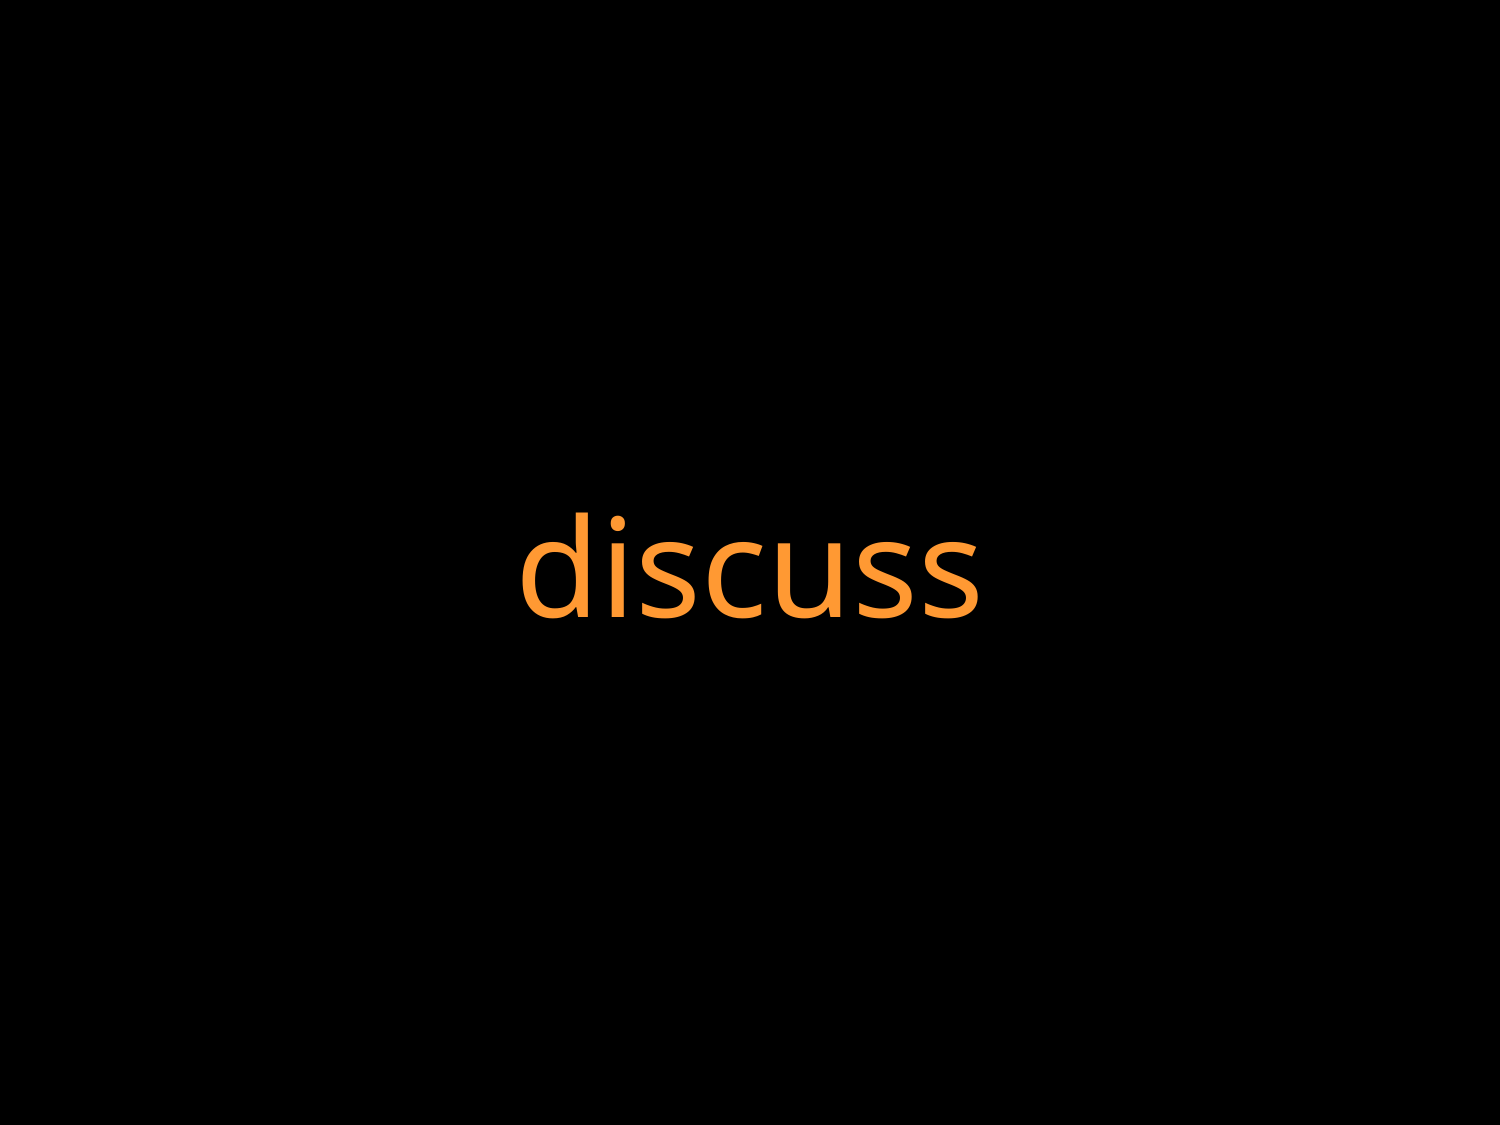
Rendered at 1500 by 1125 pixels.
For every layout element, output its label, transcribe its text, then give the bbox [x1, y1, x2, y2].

text_box discuss [0, 0, 1500, 1125]
